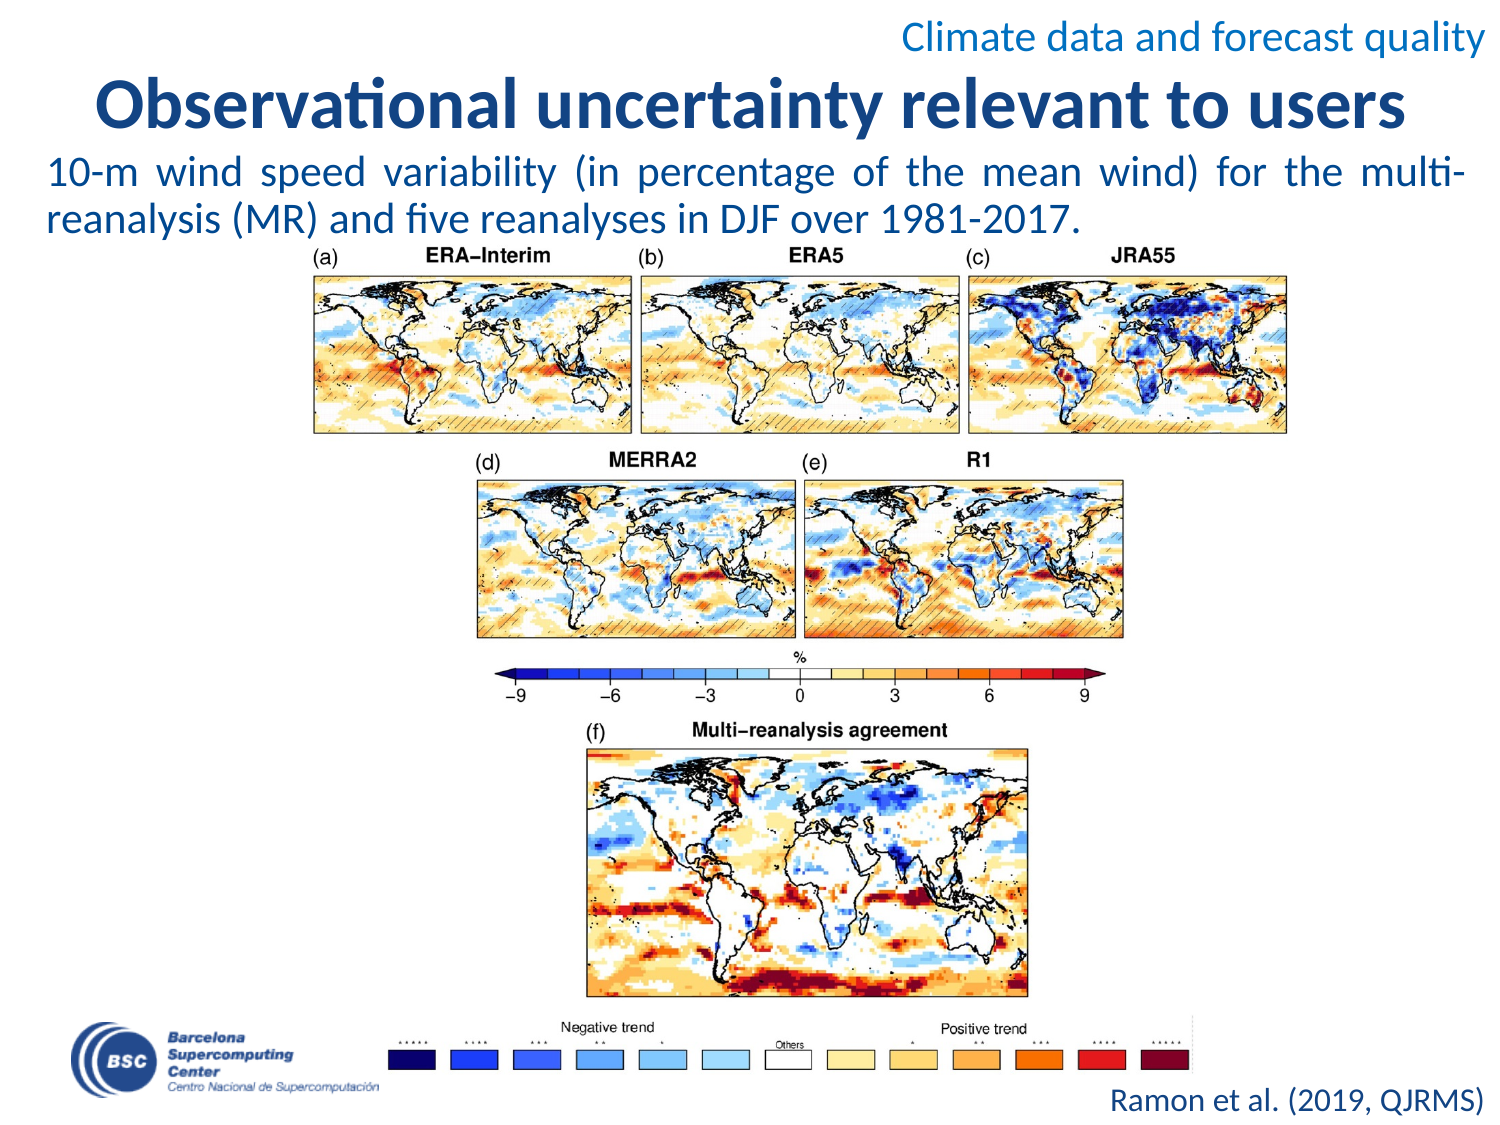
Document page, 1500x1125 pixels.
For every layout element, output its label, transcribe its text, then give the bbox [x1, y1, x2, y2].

picture [71, 244, 1289, 1098]
text_box 10-m wind speed variability (in percentage of the mean wind) for the multi-reanalysis (MR) and five reanalyses in DJF over 1981-2017. [31, 141, 1482, 395]
title Observational uncertainty relevant to users [76, 35, 1427, 141]
text_box Ramon et al. (2019, QJRMS) [628, 1069, 1500, 1125]
text_box Climate data and forecast quality [784, 0, 1500, 68]
